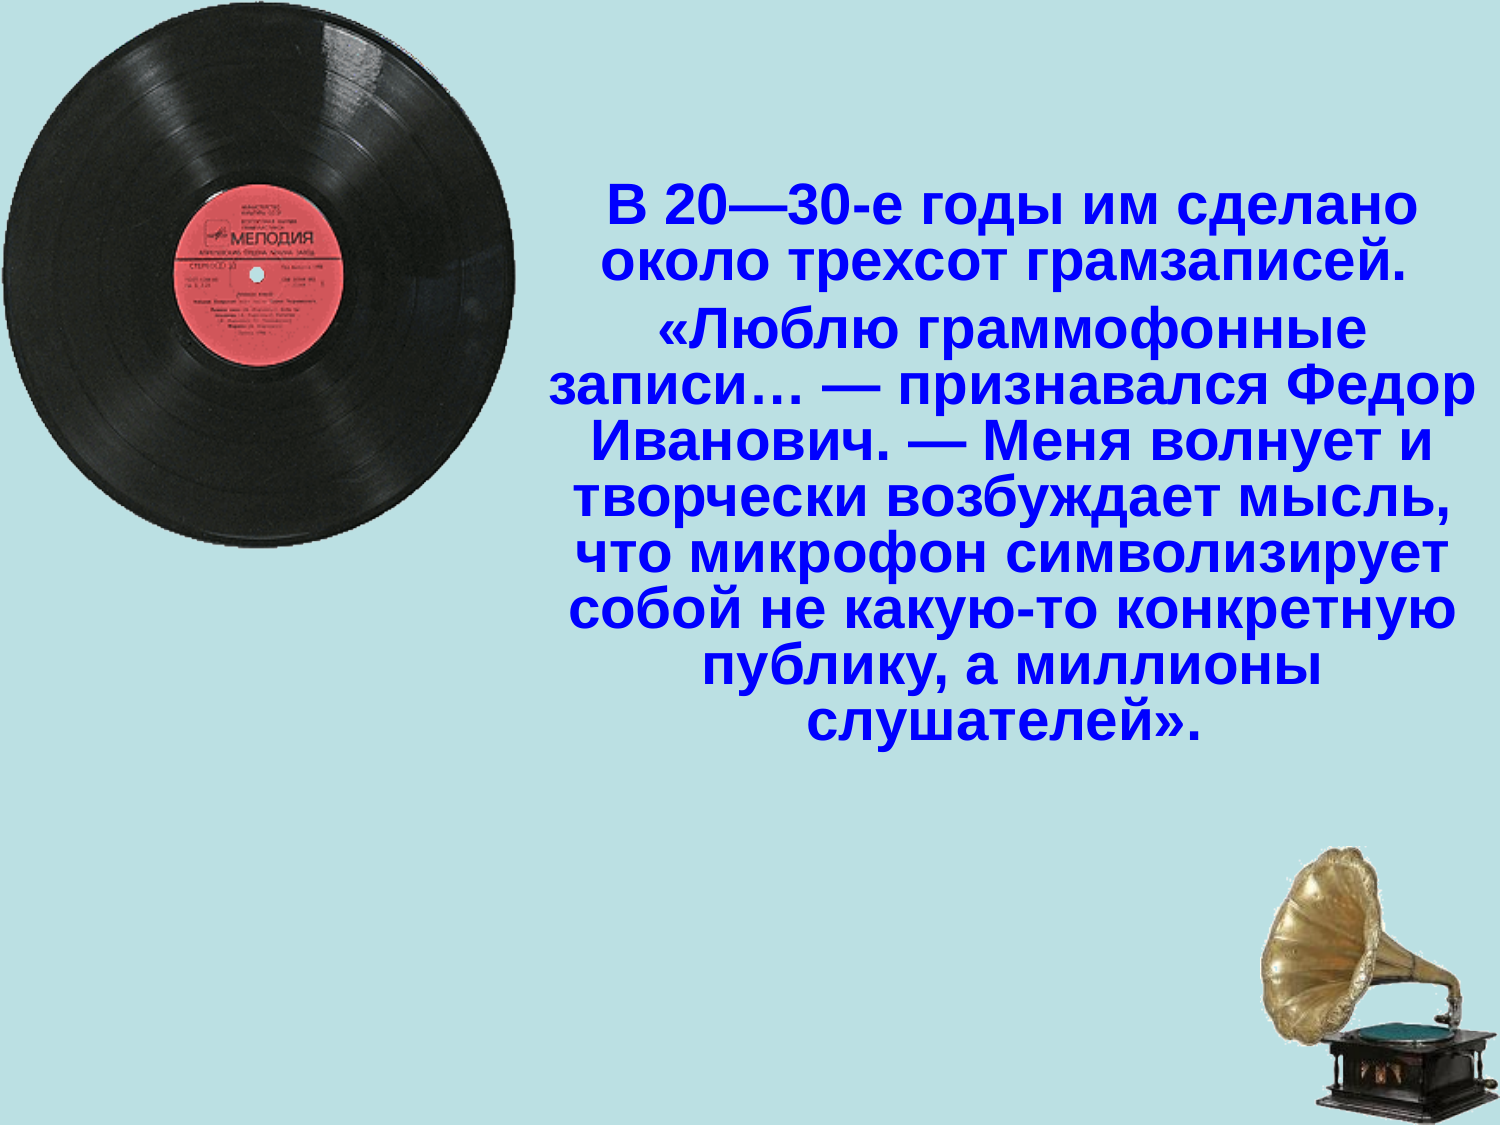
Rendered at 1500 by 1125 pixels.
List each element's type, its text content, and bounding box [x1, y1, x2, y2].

picture [1260, 846, 1500, 1125]
picture [0, 0, 518, 551]
text_box В 20—30-е годы им сделано около трехсот грамзаписей. «Люблю граммофонные записи… — признавался Федор Иванович. — Меня волнует и творчески возбуждает мысль, что микрофон символизирует собой не какую-то конкретную публику, а миллионы слушателей». [525, 172, 1500, 827]
